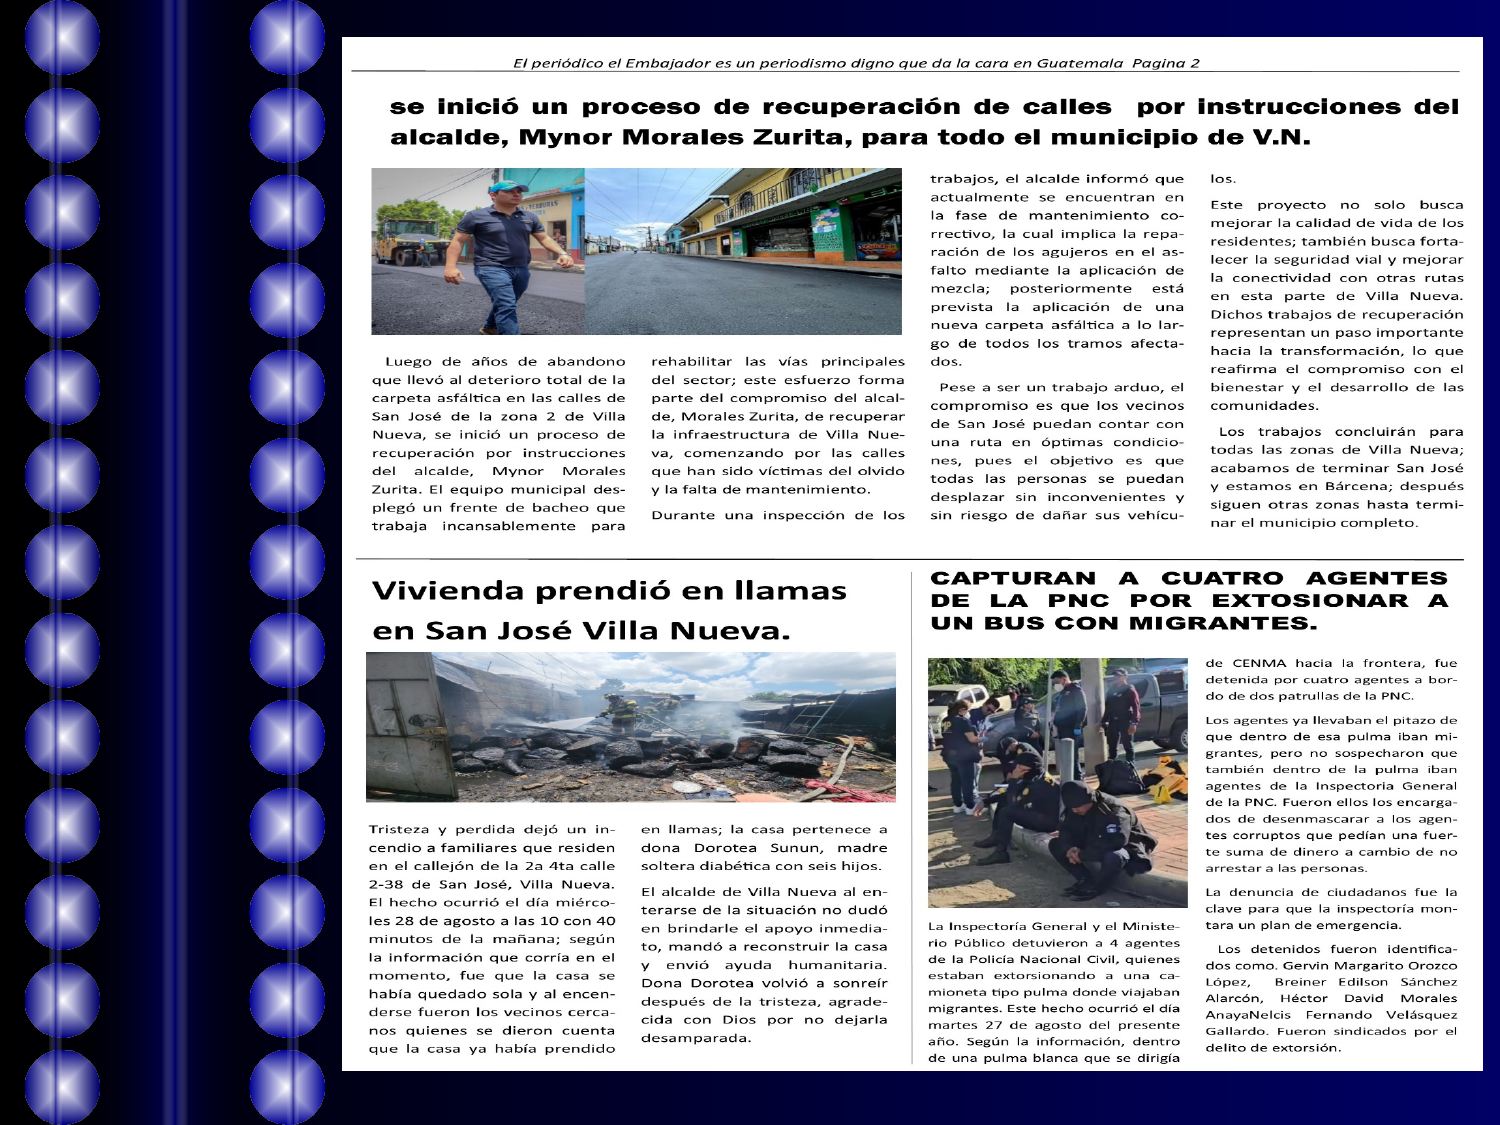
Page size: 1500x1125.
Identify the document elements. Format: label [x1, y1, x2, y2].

picture [342, 37, 1483, 1071]
